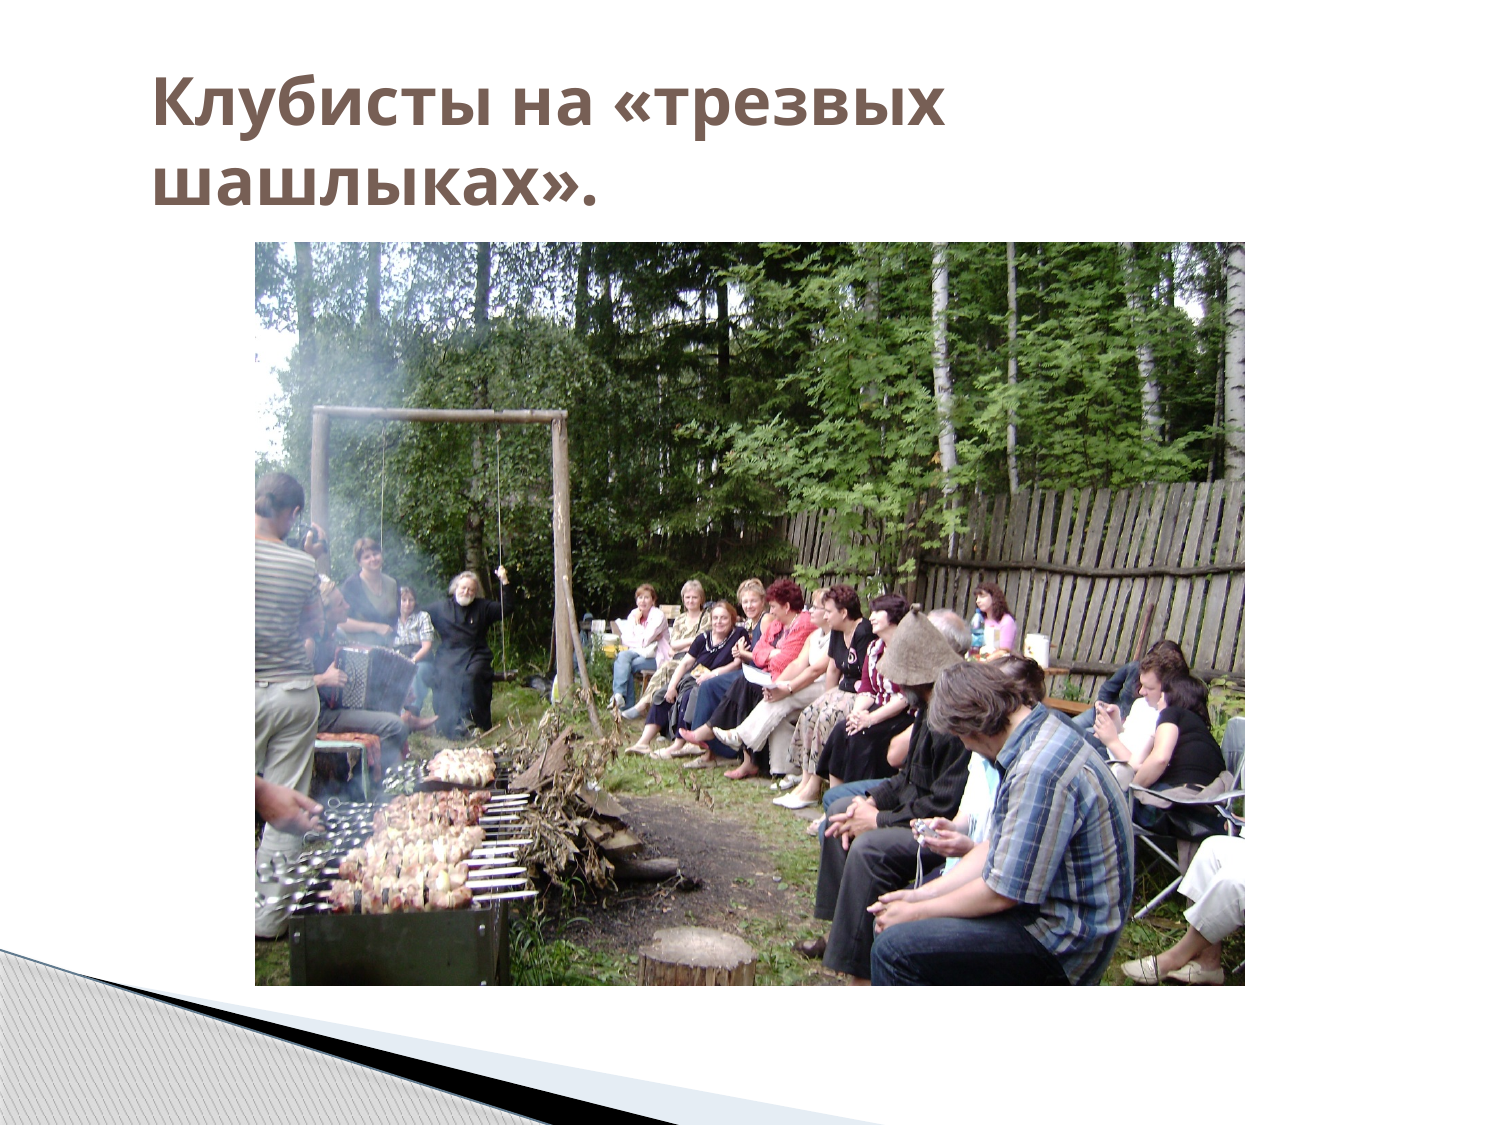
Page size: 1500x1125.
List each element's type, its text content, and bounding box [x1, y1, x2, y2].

title Клубисты на «трезвых шашлыках». [135, 45, 1341, 233]
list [254, 242, 1246, 986]
